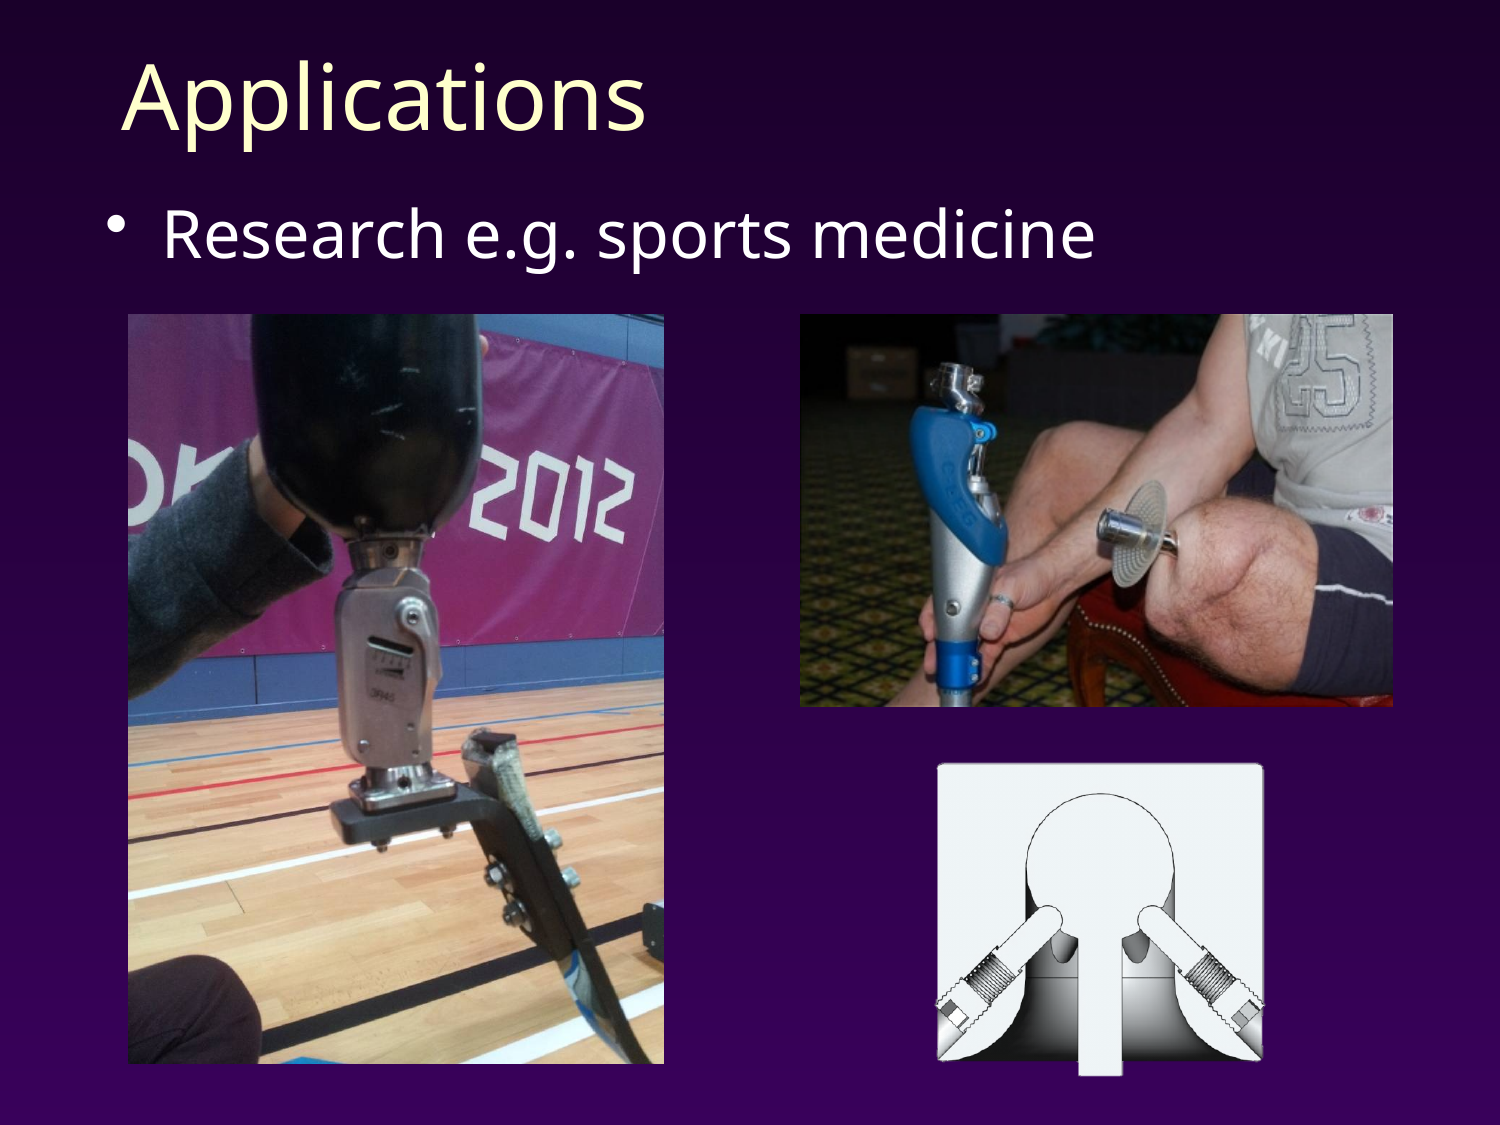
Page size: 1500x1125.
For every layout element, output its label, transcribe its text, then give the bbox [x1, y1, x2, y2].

picture [128, 314, 664, 1064]
text_box Research e.g. sports medicine [90, 184, 1388, 1024]
title Applications [112, 0, 1388, 188]
picture [799, 314, 1393, 708]
picture [915, 751, 1287, 1086]
